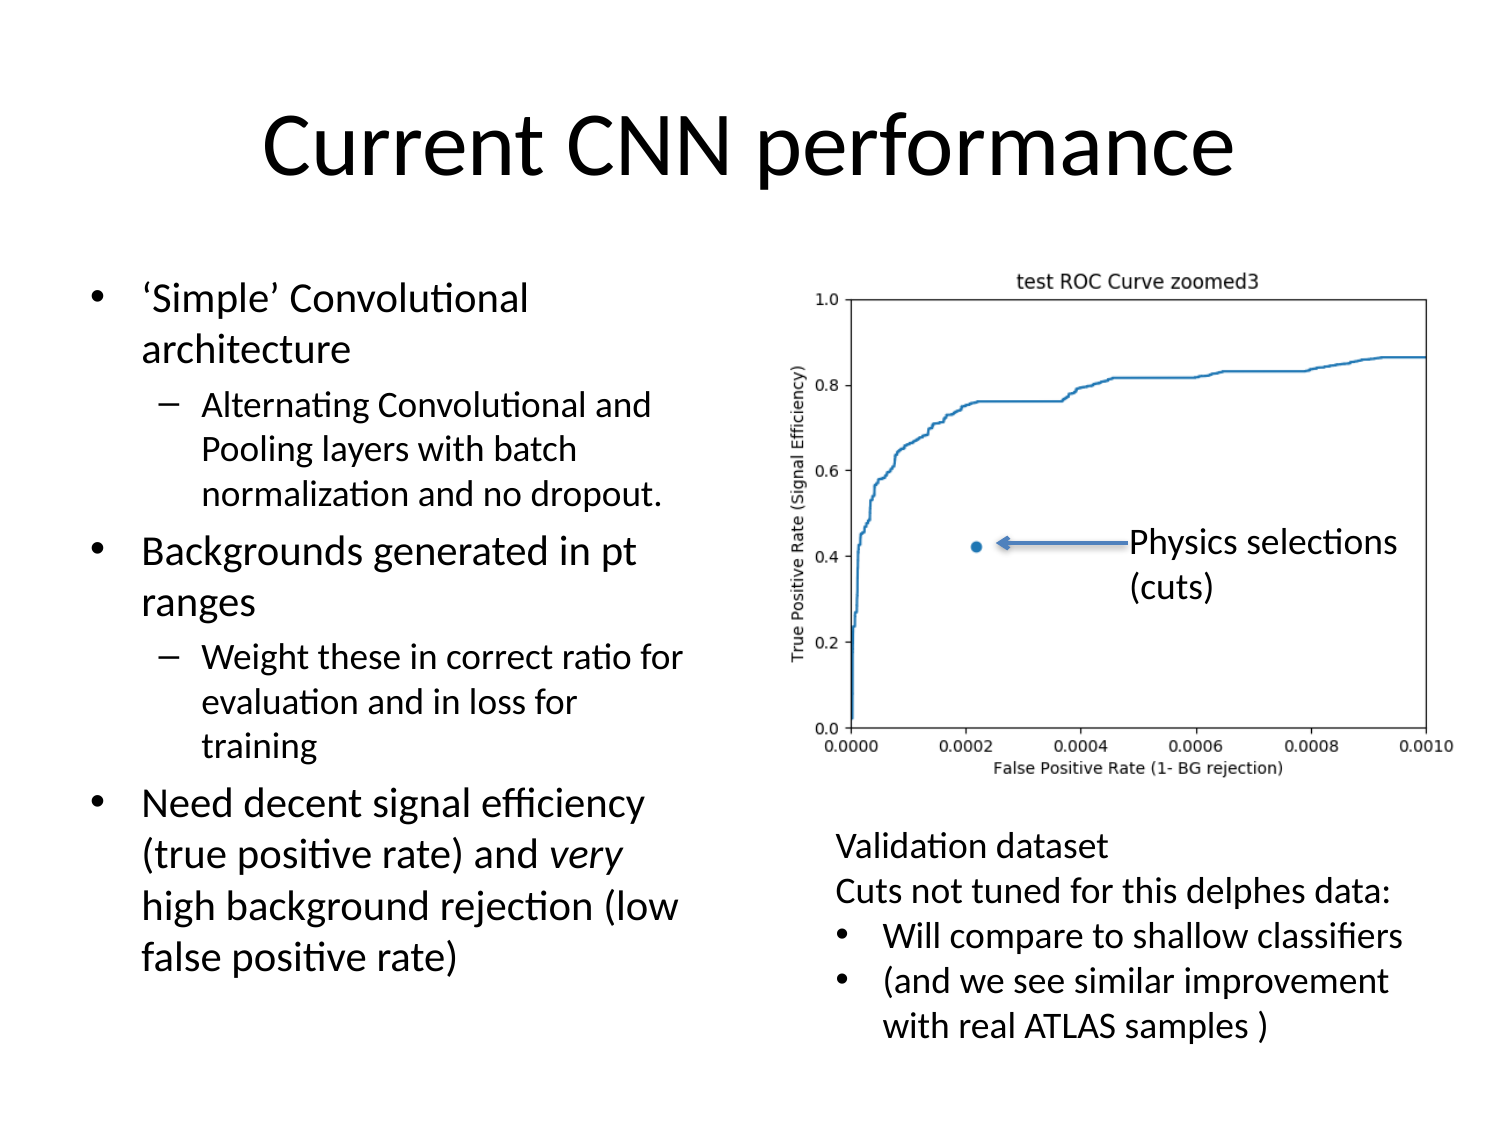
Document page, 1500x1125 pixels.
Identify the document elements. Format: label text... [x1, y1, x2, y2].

text_box Validation dataset Cuts not tuned for this delphes data: Will compare to shallow classifiers (and we see similar improvement with real ATLAS samples ) [820, 814, 1425, 1099]
list ‘Simple’ Convolutional architecture Alternating Convolutional and Pooling layers with batch normalization and no dropout. Backgrounds generated in pt ranges Weight these in correct ratio for evaluation and in loss for training Need decent signal efficiency (true positive rate) and very high background rejection (low false positive rate) [75, 262, 700, 1005]
picture [758, 232, 1500, 789]
title Current CNN performance [75, 45, 1425, 233]
